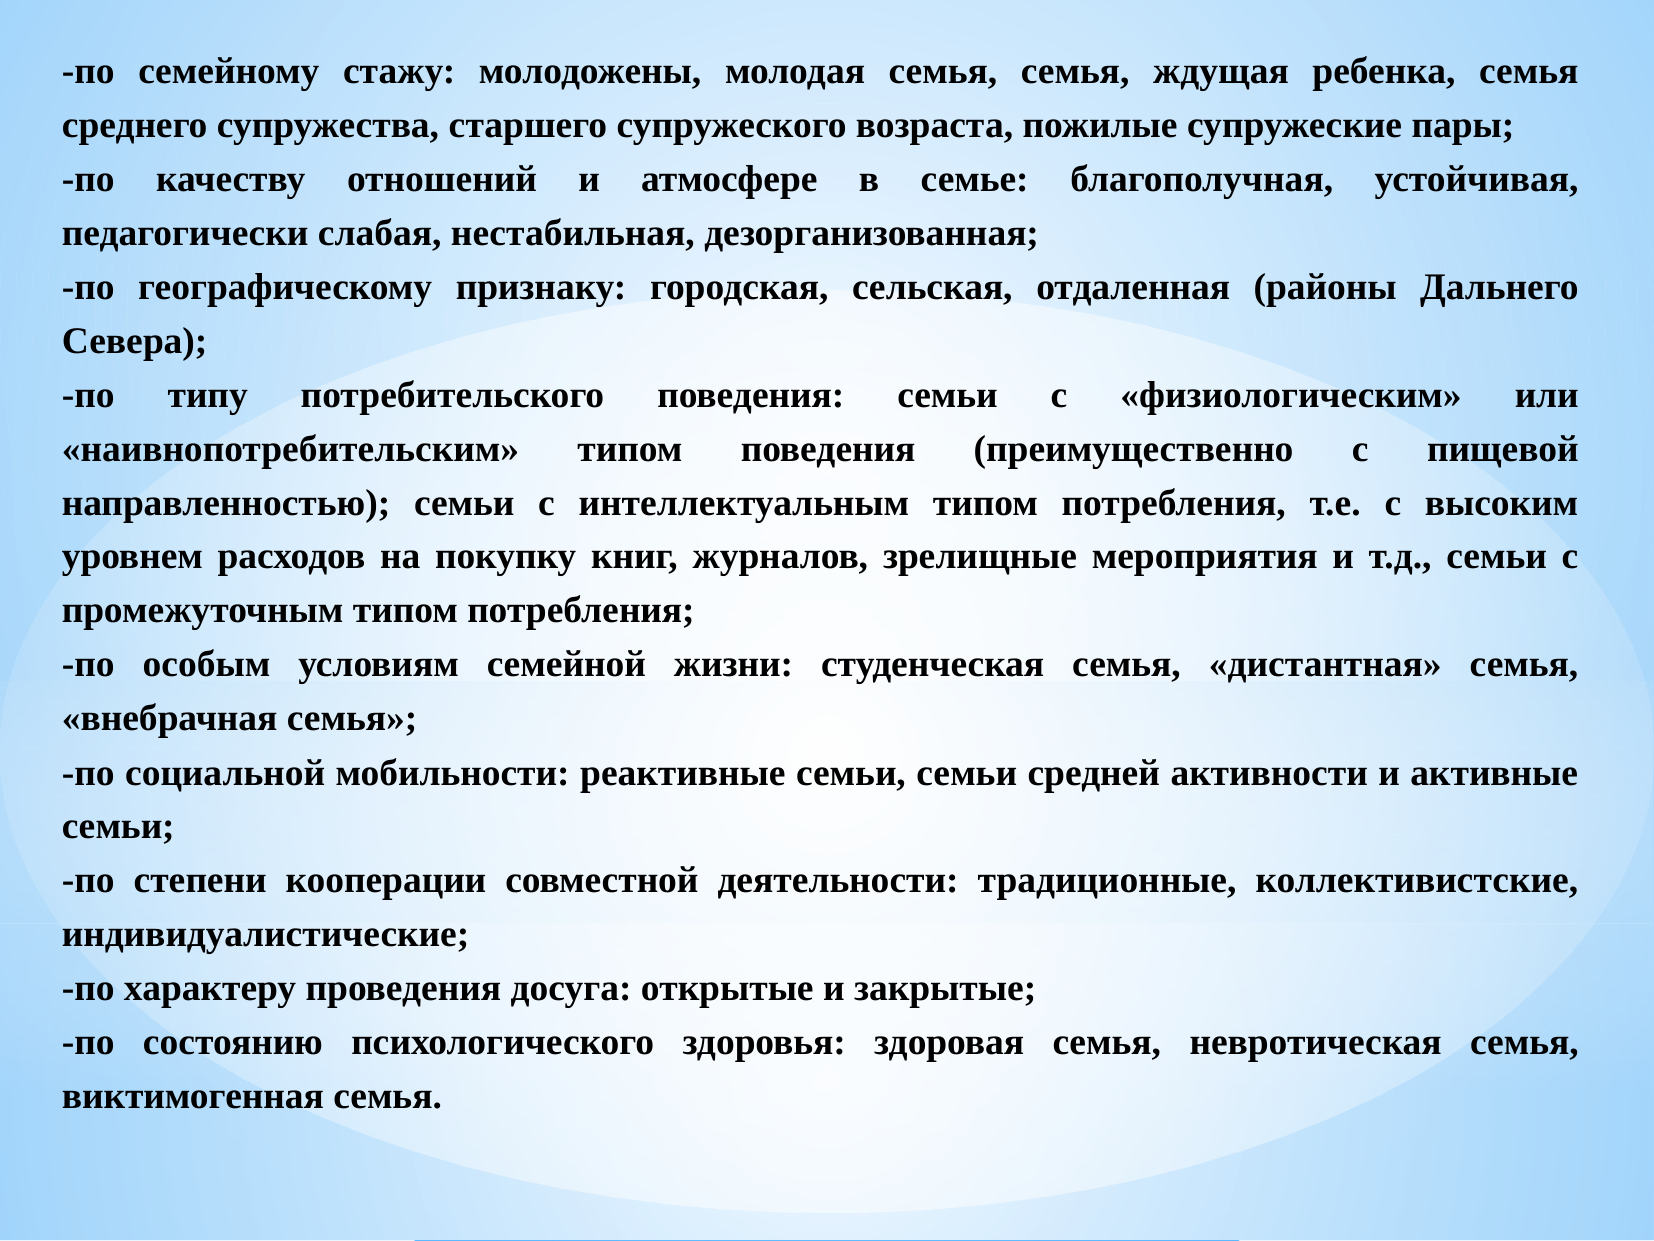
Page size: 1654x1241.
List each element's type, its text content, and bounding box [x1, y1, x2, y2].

text_box -по семейному стажу: молодожены, молодая семья, семья, ждущая ребенка, семья среднего супружества, старшего супружеского возраста, пожилые супружеские пары; -по качеству отношений и атмосфере в семье: благополучная, устойчивая, педагогически слабая, нестабильная, дезорганизованная; -по географическому признаку: городская, сельская, отдаленная (районы Дальнего Севера); -по типу потребительского поведения: семьи с «физиологическим» или «наивнопотребительским» типом поведения (преимущественно с пищевой направленностью); семьи с интеллектуальным типом потребления, т.е. с высоким уровнем расходов на покупку книг, журналов, зрелищные мероприятия и т.д., семьи с промежуточным типом потребления; -по особым условиям семейной жизни: студенческая семья, «дистантная» семья, «внебрачная семья»; -по социальной мобильности: реактивные семьи, семьи средней активности и активные семьи; -по степени кооперации совместной деятельности: традиционные, коллективистские, индивидуалистические; -по характеру проведения досуга: открытые и закрытые; -по состоянию психологического здоровья: здоровая семья, невротическая семья, виктимогенная семья. [47, 29, 1595, 1124]
